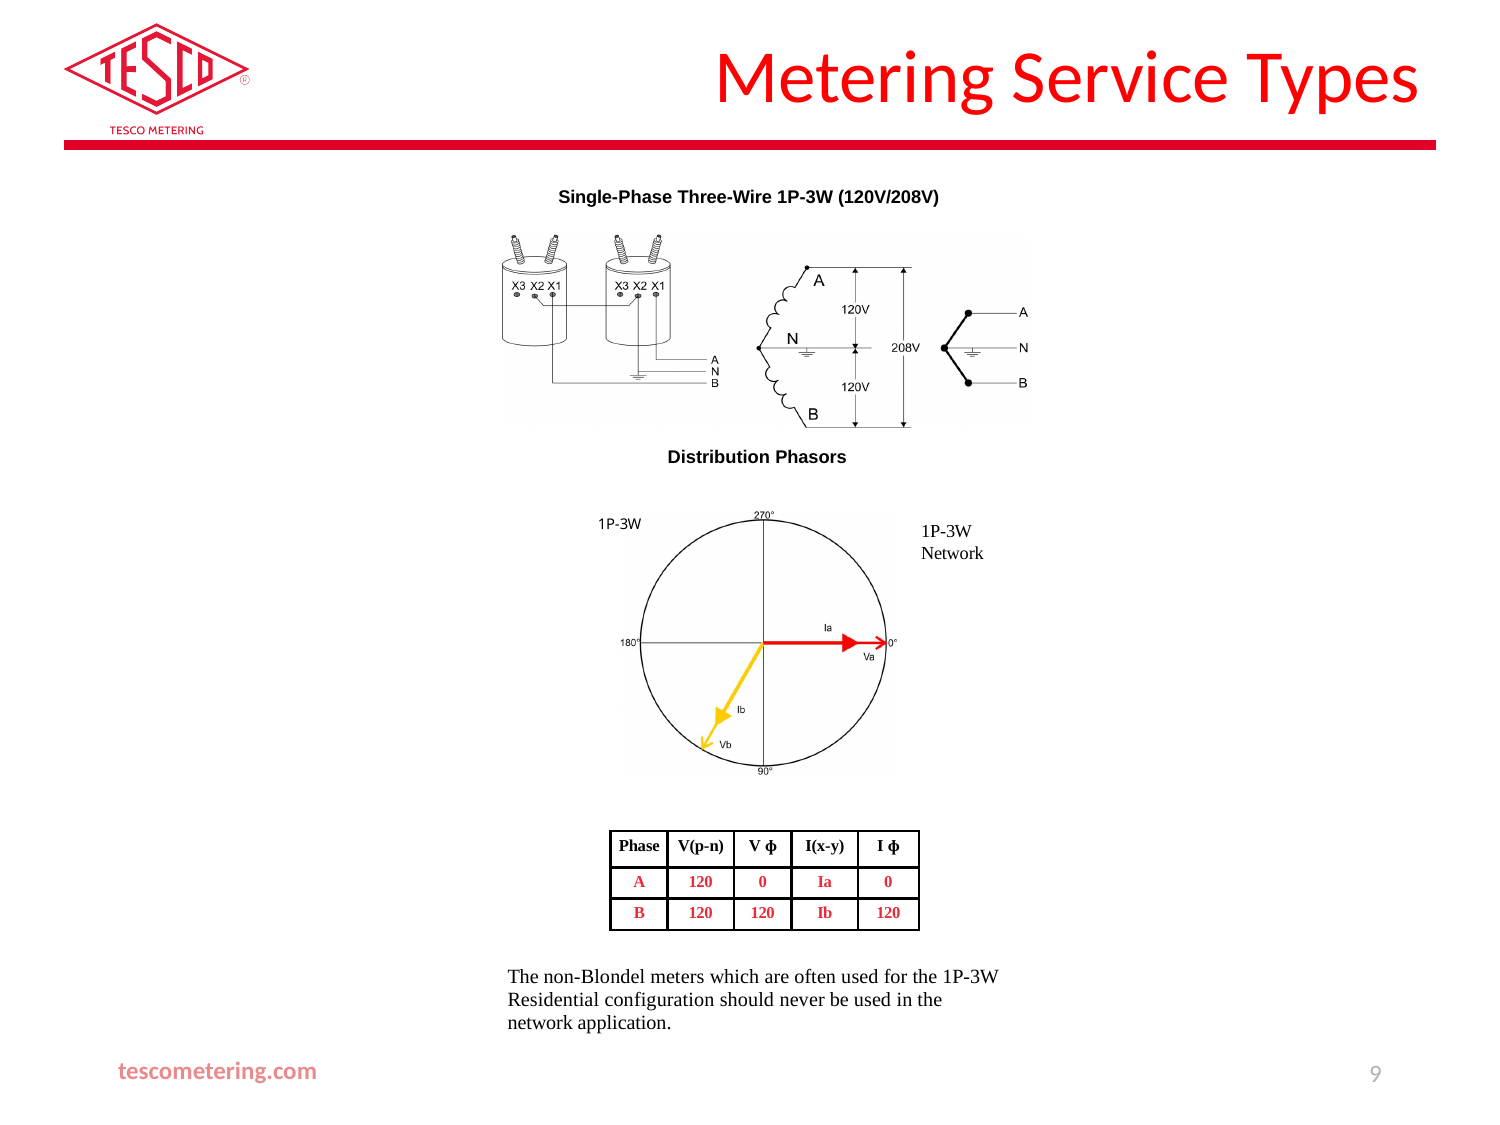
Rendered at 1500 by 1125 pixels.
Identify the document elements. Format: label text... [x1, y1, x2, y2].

text_box 1P-3W Network [919, 518, 988, 564]
table_header V(p-n) [669, 832, 733, 866]
table_cell 120 [669, 900, 733, 929]
text_box Single-Phase Three-Wire 1P-3W (120V/208V) [442, 134, 1058, 208]
table_header V ɸ [735, 832, 790, 866]
picture [501, 234, 1028, 428]
text_box 1P-3W [596, 512, 620, 533]
table_cell 120 [735, 900, 790, 929]
text_box The non-Blondel meters which are often used for the 1P-3W Residential configuration should never be used in the network application. [505, 962, 1011, 1035]
text_box Metering Service Types [640, 30, 1436, 142]
table_cell B [612, 900, 666, 929]
slide_number 9 [1059, 1042, 1397, 1103]
table_cell Ia [793, 869, 857, 897]
picture [620, 511, 897, 775]
footer tescometering.com [103, 1039, 610, 1100]
text_box Distribution Phasors [665, 443, 851, 468]
table_cell 0 [735, 869, 790, 897]
table_cell 0 [859, 869, 918, 897]
table_cell 120 [669, 869, 733, 897]
picture [63, 23, 250, 138]
table_header I(x-y) [793, 832, 857, 866]
table_header Phase [612, 832, 666, 866]
table_header I ɸ [859, 832, 918, 866]
table_cell A [612, 869, 666, 897]
table_cell Ib [793, 900, 857, 929]
table_cell 120 [859, 900, 918, 929]
